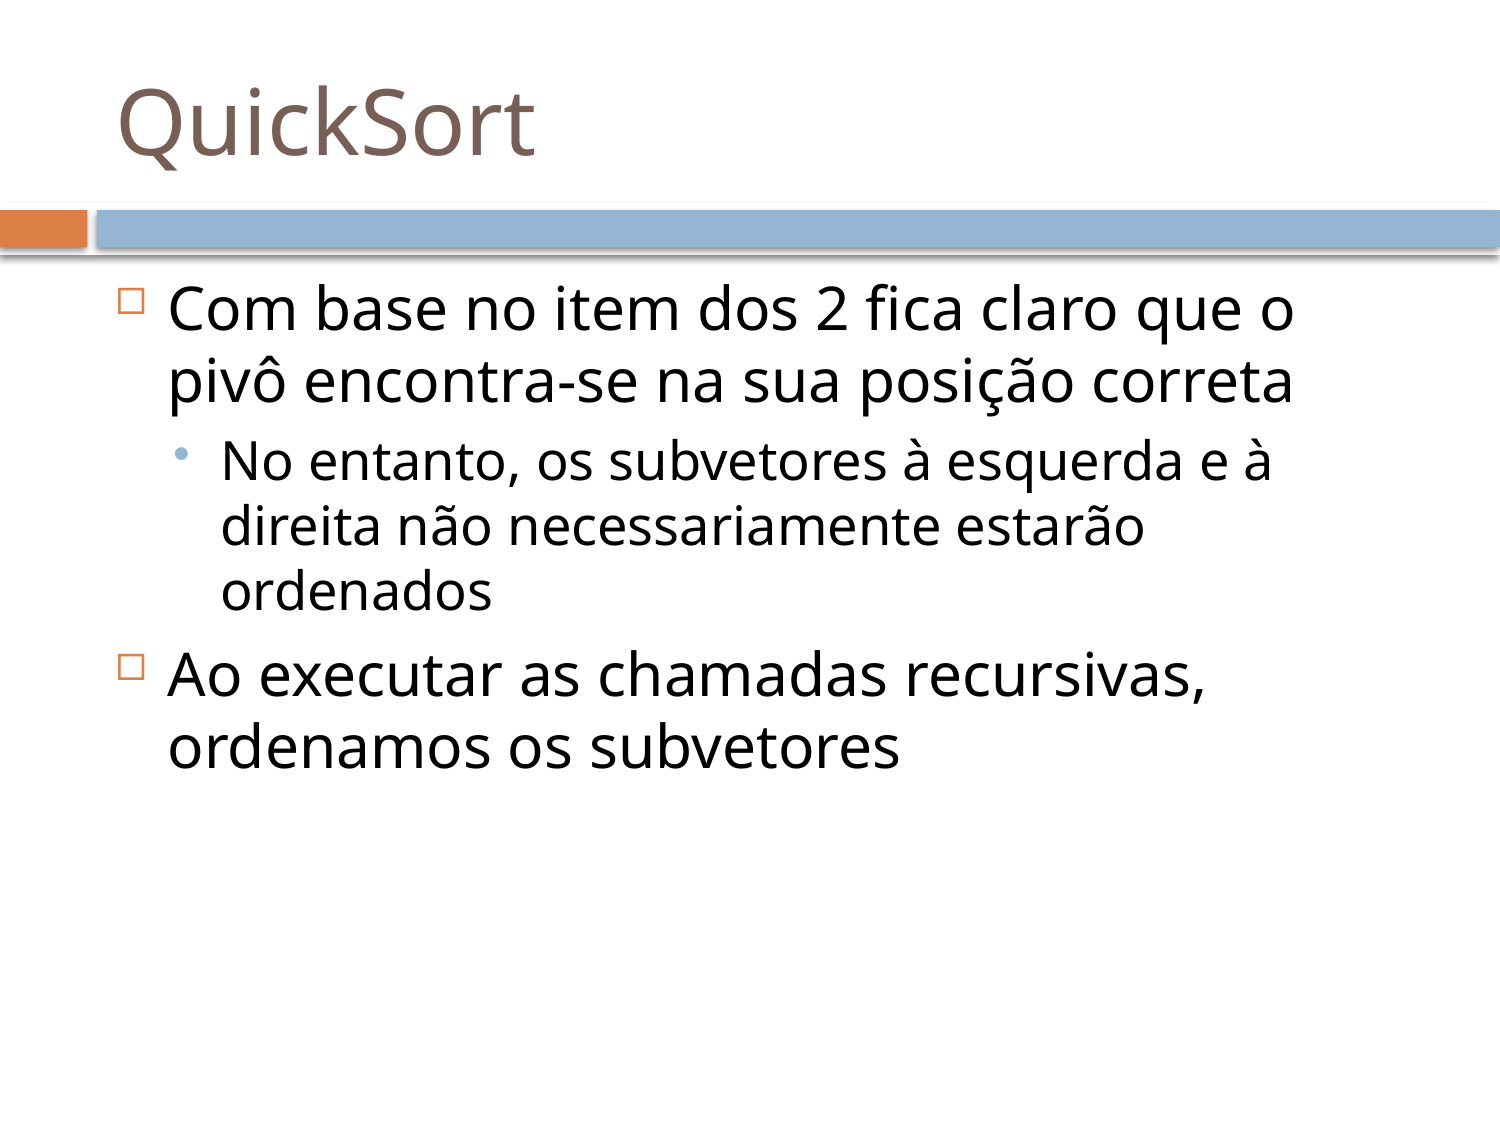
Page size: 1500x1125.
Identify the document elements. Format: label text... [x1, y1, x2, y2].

list Com base no item dos 2 fica claro que o pivô encontra-se na sua posição correta No entanto, os subvetores à esquerda e à direita não necessariamente estarão ordenados Ao executar as chamadas recursivas, ordenamos os subvetores [100, 262, 1438, 1000]
title QuickSort [100, 37, 1438, 200]
